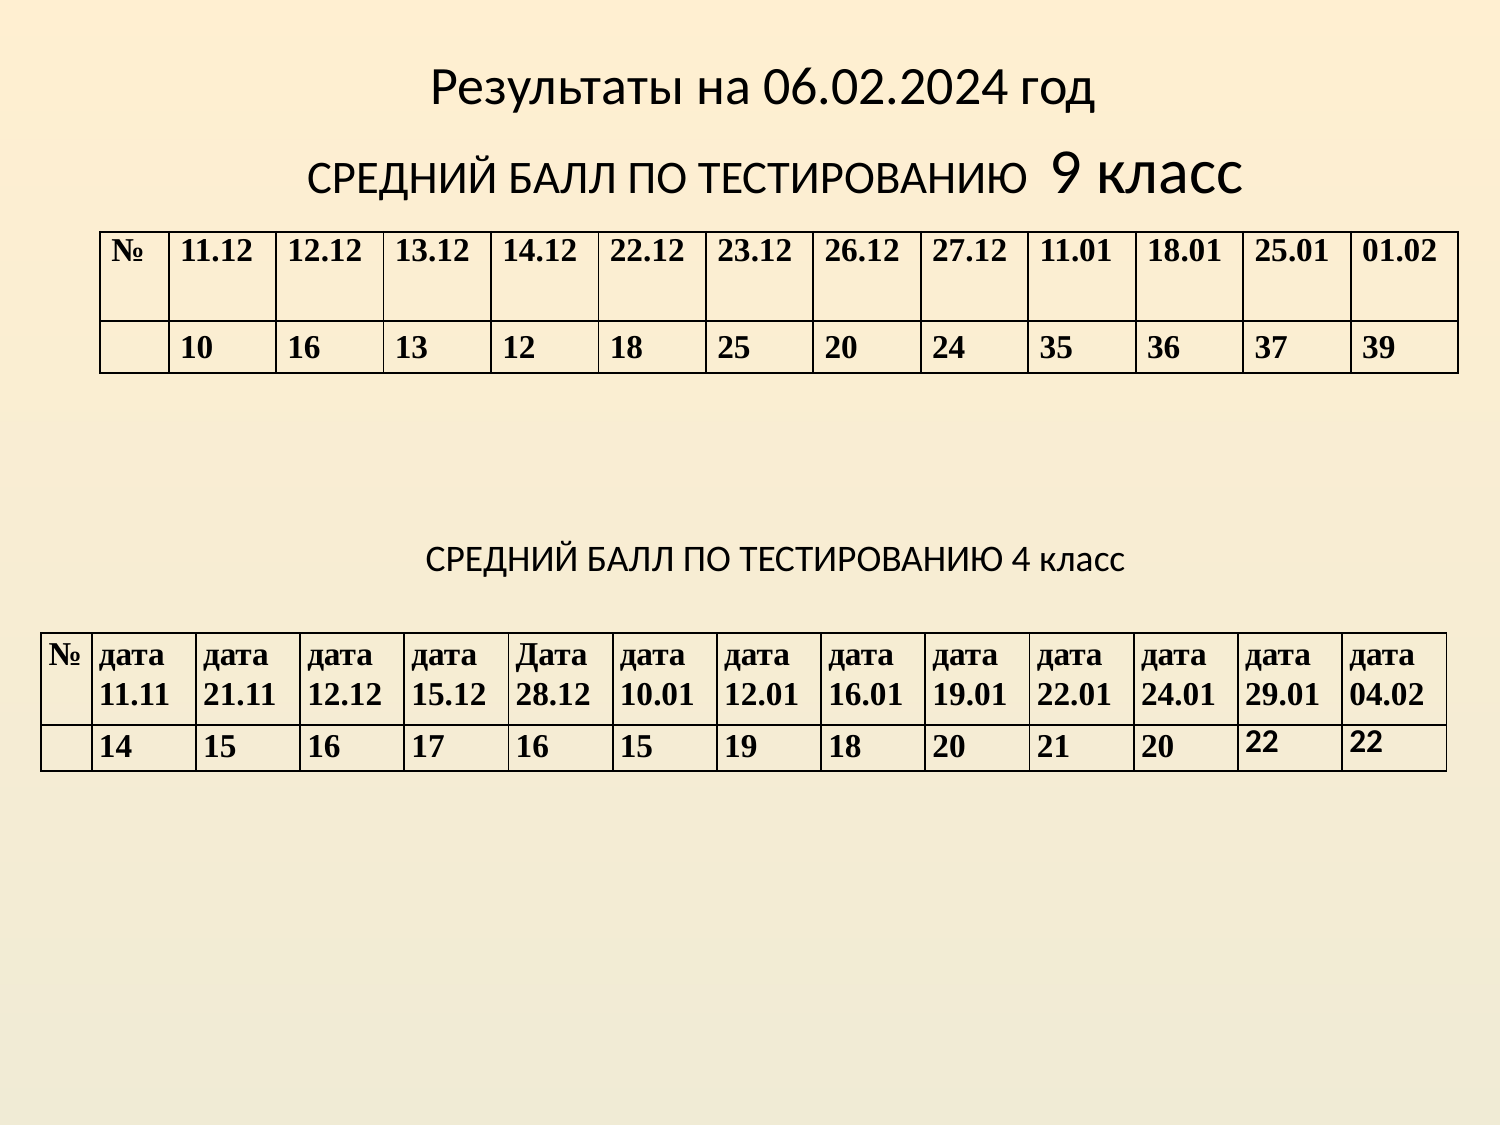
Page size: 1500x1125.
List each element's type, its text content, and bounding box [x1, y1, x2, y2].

table_header 27.12 [922, 233, 1027, 320]
table_header 23.12 [707, 233, 812, 320]
table_header 22.12 [599, 233, 705, 320]
table_header № [101, 233, 168, 320]
table_header дата 21.11 [197, 634, 299, 724]
table_cell 17 [405, 726, 508, 770]
table_header Дата 28.12 [509, 634, 612, 724]
table_header дата 19.01 [926, 634, 1029, 724]
table_header дата 04.02 [1343, 634, 1446, 724]
table_cell 22 [1343, 726, 1446, 770]
table_cell 15 [614, 726, 716, 770]
title Результаты на 06.02.2024 год [88, 42, 1439, 124]
table_cell 16 [277, 322, 383, 372]
table_cell 39 [1352, 322, 1457, 372]
table_header дата 15.12 [405, 634, 508, 724]
table_header № [42, 634, 91, 724]
table_header дата 16.01 [822, 634, 924, 724]
table_cell 15 [197, 726, 299, 770]
table_cell 20 [926, 726, 1029, 770]
table_header дата 12.01 [718, 634, 820, 724]
table_cell [42, 726, 91, 770]
table_cell 16 [509, 726, 612, 770]
table_cell 18 [599, 322, 705, 372]
table_header 11.12 [170, 233, 275, 320]
table_header дата 29.01 [1239, 634, 1341, 724]
table_header 13.12 [384, 233, 490, 320]
text_box СРЕДНИЙ БАЛЛ ПО ТЕСТИРОВАНИЮ 9 класс [100, 137, 1451, 218]
text_box СРЕДНИЙ БАЛЛ ПО ТЕСТИРОВАНИЮ 4 класс [410, 527, 1141, 587]
table_cell 25 [707, 322, 812, 372]
table_header 11.01 [1029, 233, 1135, 320]
table_header 01.02 [1352, 233, 1457, 320]
table_cell 35 [1029, 322, 1135, 372]
table_cell 37 [1244, 322, 1350, 372]
table_cell 13 [384, 322, 490, 372]
table_cell 14 [93, 726, 195, 770]
table_header дата 22.01 [1030, 634, 1133, 724]
table_header 18.01 [1137, 233, 1242, 320]
table_header 14.12 [492, 233, 598, 320]
table_cell 12 [492, 322, 598, 372]
table_cell 21 [1030, 726, 1133, 770]
table_cell 20 [814, 322, 920, 372]
table_cell 16 [301, 726, 403, 770]
table_header 25.01 [1244, 233, 1350, 320]
table_cell [101, 322, 168, 372]
table_cell 10 [170, 322, 275, 372]
table_cell 18 [822, 726, 924, 770]
table_header дата 11.11 [93, 634, 195, 724]
table_header дата 12.12 [301, 634, 403, 724]
table_cell 24 [922, 322, 1027, 372]
table_cell 20 [1135, 726, 1237, 770]
table_header дата 24.01 [1135, 634, 1237, 724]
table_header дата 10.01 [614, 634, 716, 724]
table_cell 19 [718, 726, 820, 770]
table_header 26.12 [814, 233, 920, 320]
table_cell 22 [1239, 726, 1341, 770]
table_header 12.12 [277, 233, 383, 320]
table_cell 36 [1137, 322, 1242, 372]
